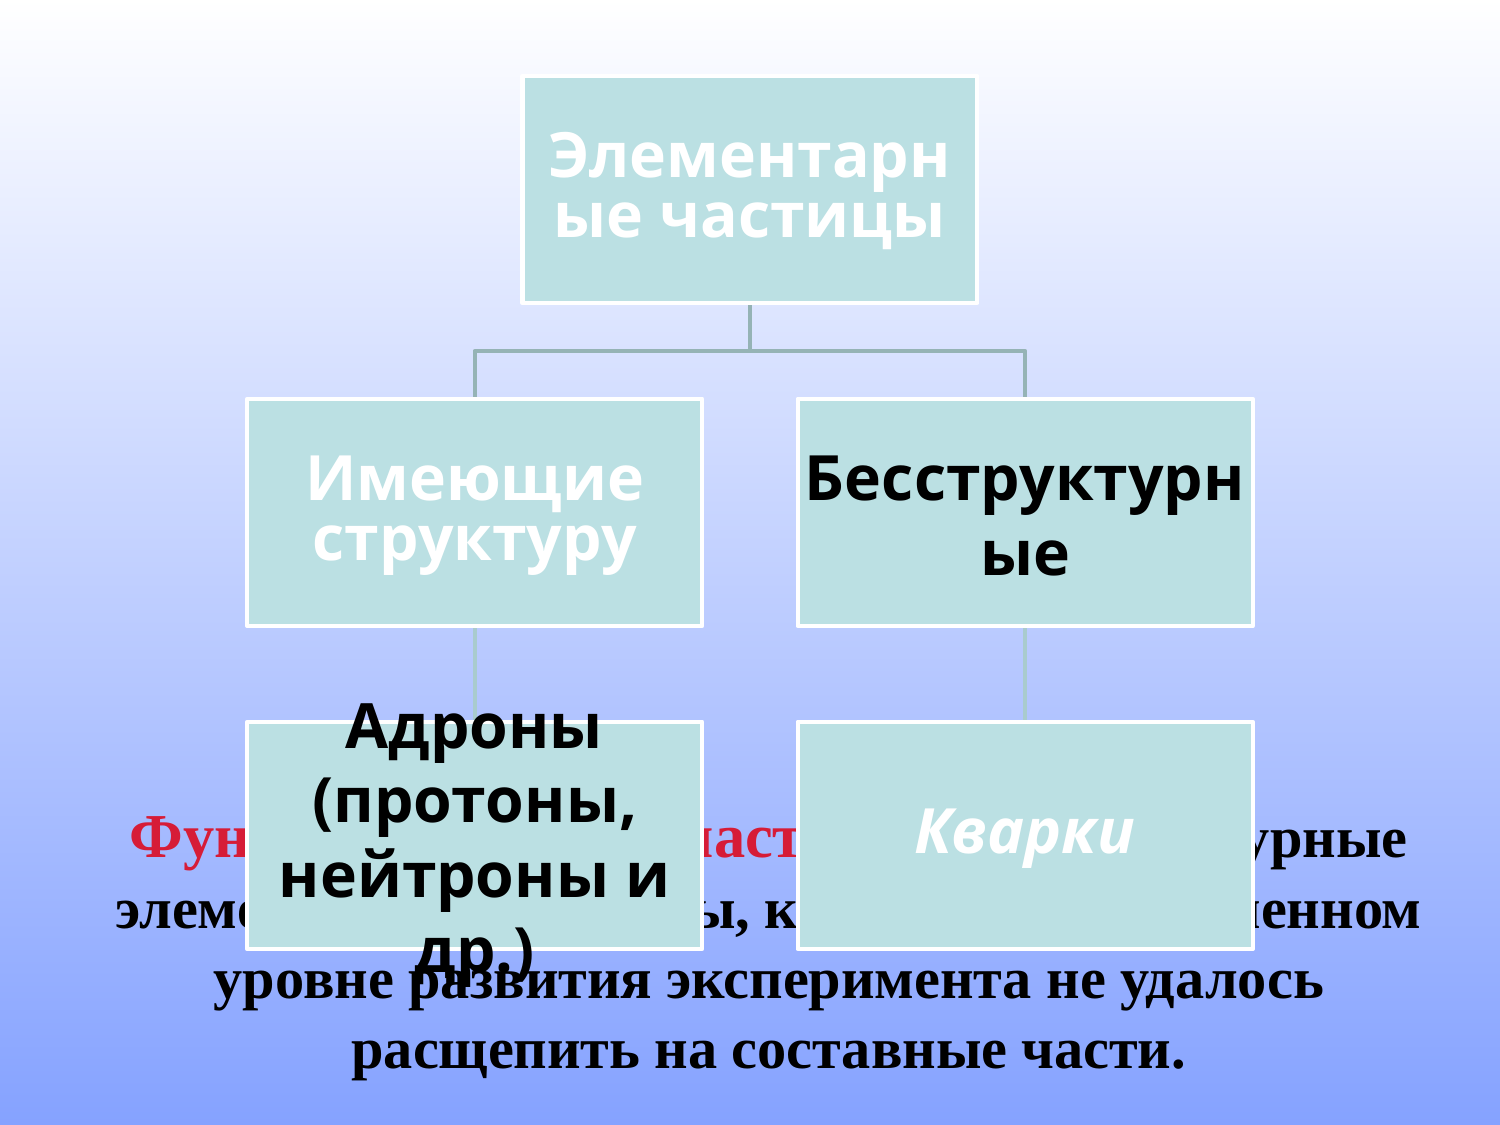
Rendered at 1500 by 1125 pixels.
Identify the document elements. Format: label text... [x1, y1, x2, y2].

text_box Фундаментальные частицы – бесструктурные элементарные частицы, которые на современном уровне развития эксперимента не удалось расщепить на составные части. [75, 787, 1463, 1088]
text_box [49, 74, 1451, 951]
